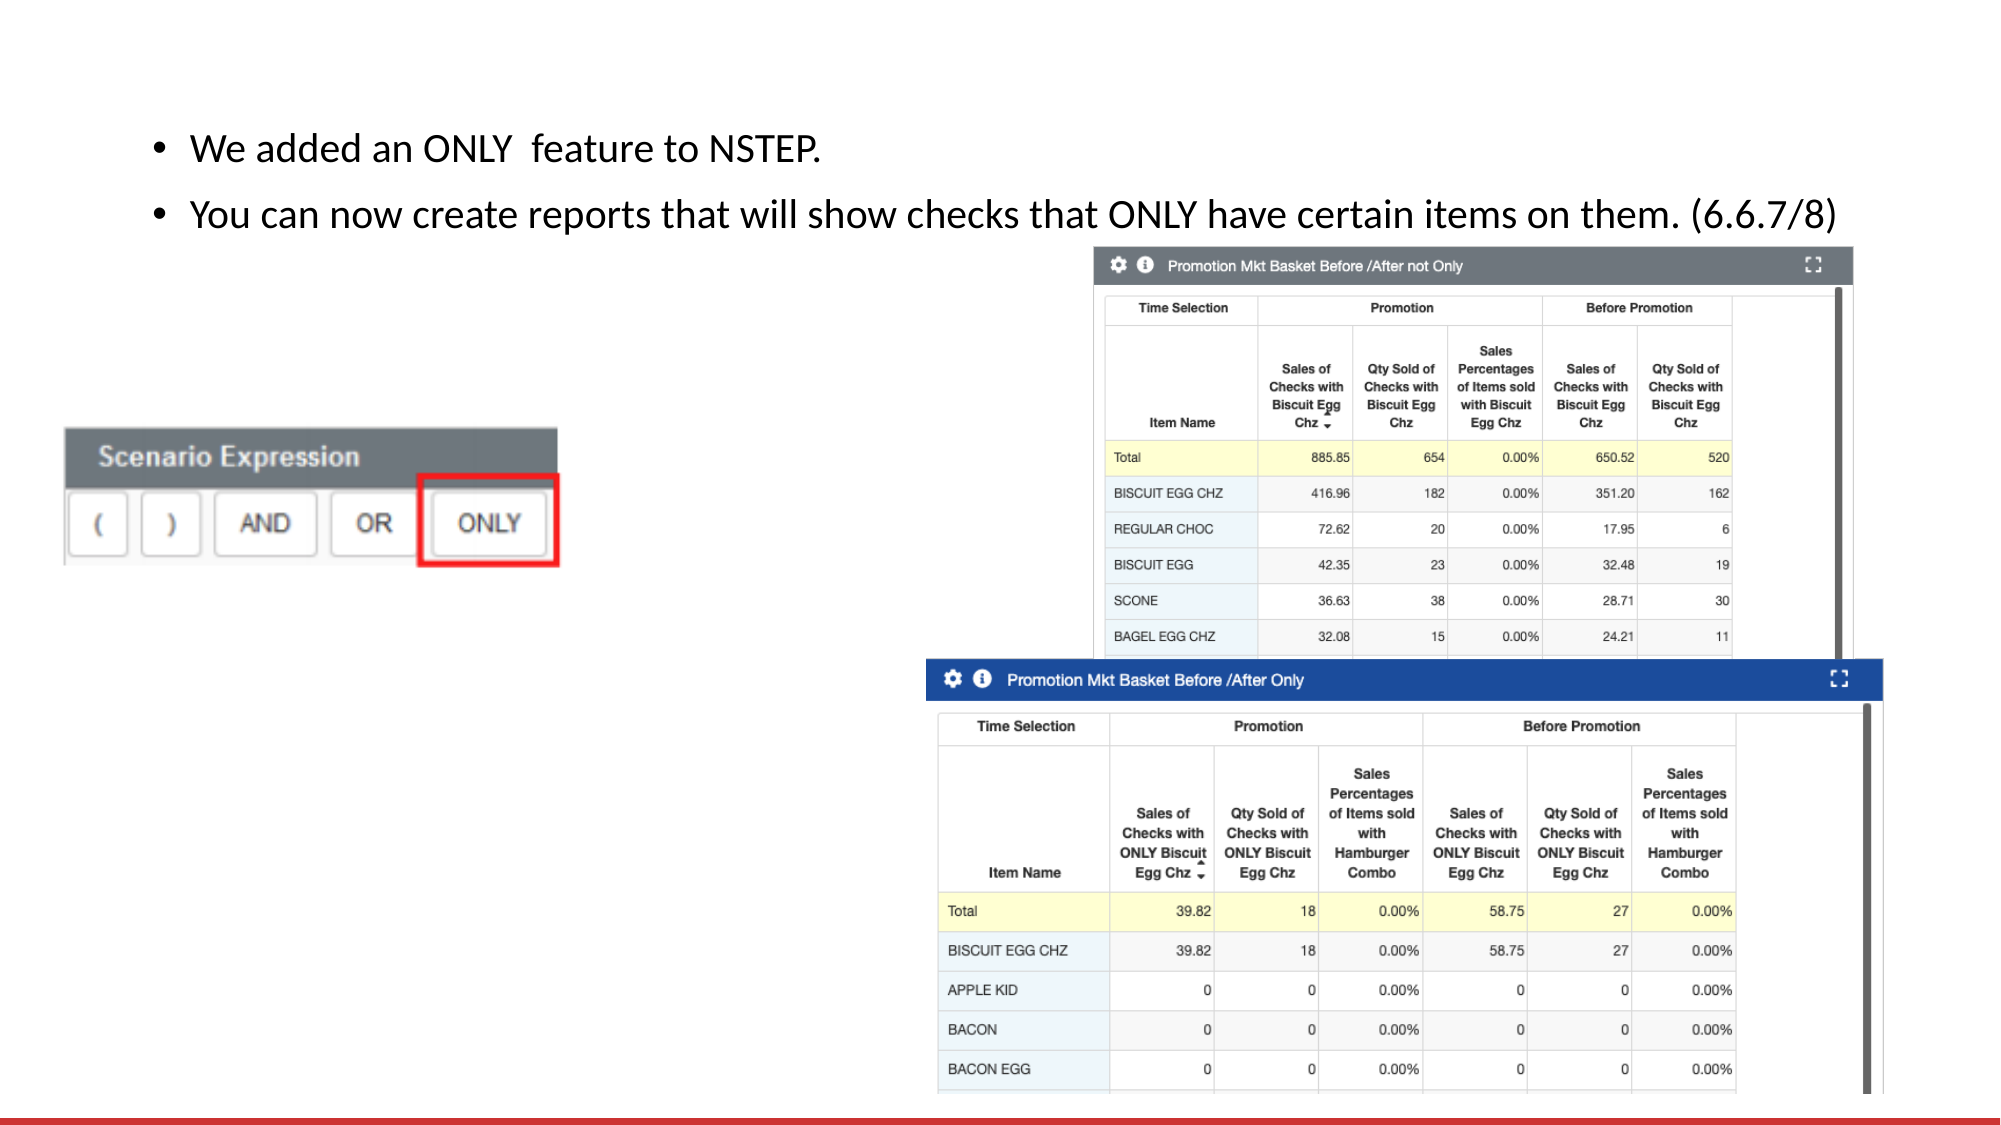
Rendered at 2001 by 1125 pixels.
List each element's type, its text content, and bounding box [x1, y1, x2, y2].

list We added an ONLY feature to NSTEP. You can now create reports that will show checks that ONLY have certain items on them. (6.6.7/8) [137, 119, 1863, 834]
picture [925, 246, 1885, 1109]
picture [59, 421, 582, 571]
